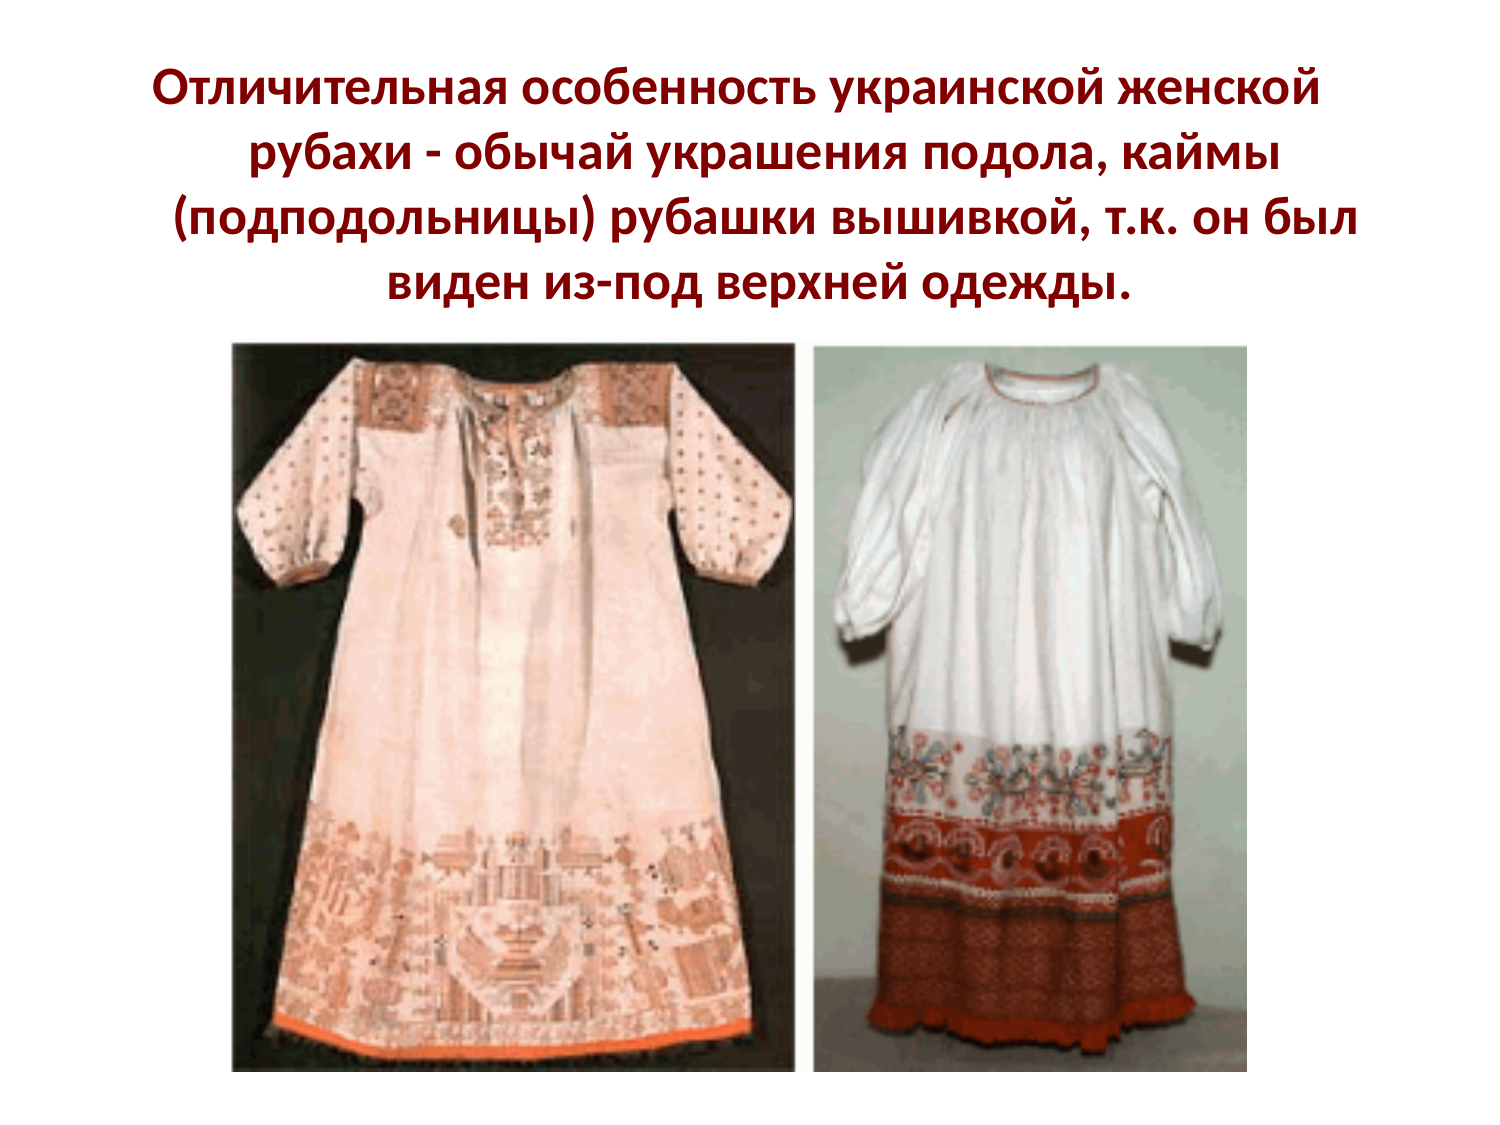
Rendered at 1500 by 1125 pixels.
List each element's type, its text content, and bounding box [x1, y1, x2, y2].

list Отличительная особенность украинской женской рубахи - обычай украшения подола, каймы (подподольницы) рубашки вышивкой, т.к. он был виден из-под верхней одежды. [88, 42, 1388, 327]
picture [229, 337, 1247, 1072]
